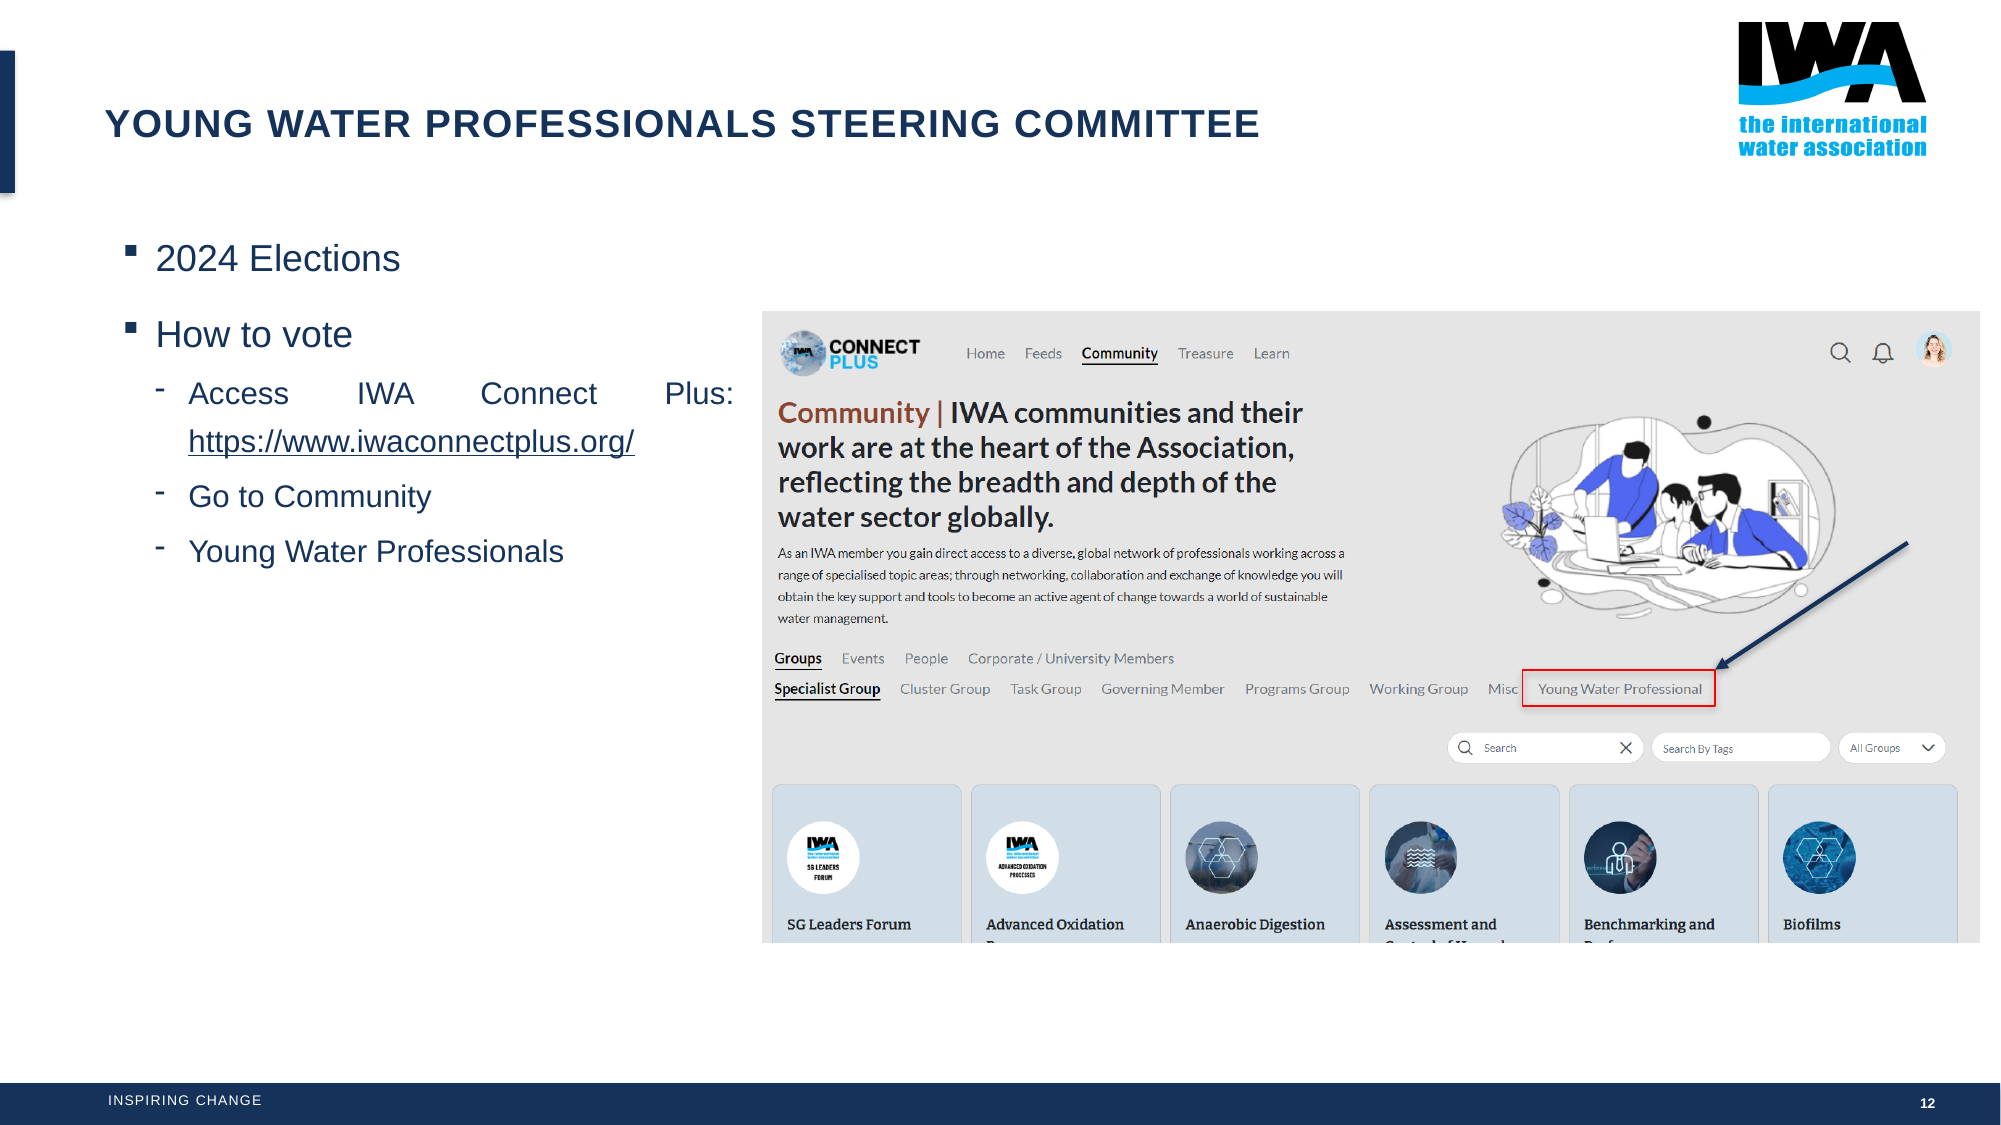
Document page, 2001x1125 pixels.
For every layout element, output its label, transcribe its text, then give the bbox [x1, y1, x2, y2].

picture [1733, 15, 1930, 163]
picture [762, 310, 1980, 943]
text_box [1714, 542, 1909, 671]
title Young water professionals steering committee [89, 54, 1581, 190]
list 2024 Elections How to vote Access IWA Connect Plus: https://www.iwaconnectplus.org/ Go to Community Young Water Professionals [107, 217, 750, 1037]
